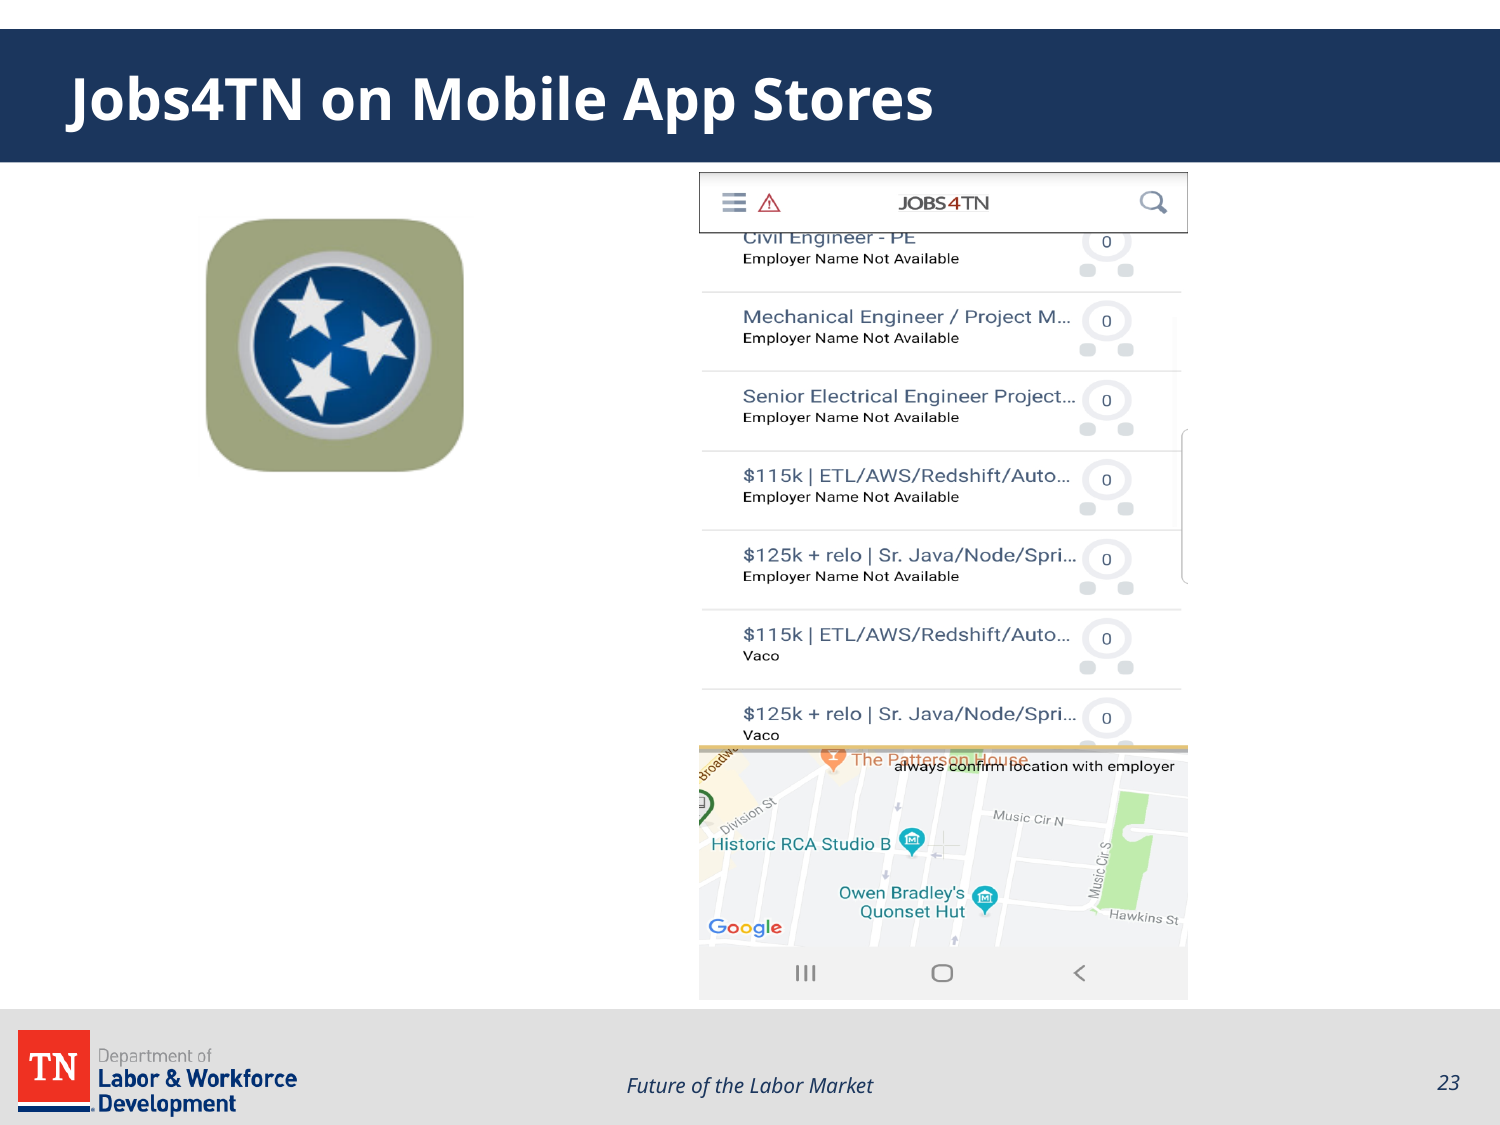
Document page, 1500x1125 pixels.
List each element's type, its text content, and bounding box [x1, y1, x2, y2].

footer Future of the Labor Market [512, 1045, 988, 1106]
picture [197, 216, 474, 477]
slide_number 23 [1125, 1045, 1475, 1106]
title Jobs4TN on Mobile App Stores [24, 29, 1475, 166]
picture [699, 171, 1188, 1001]
